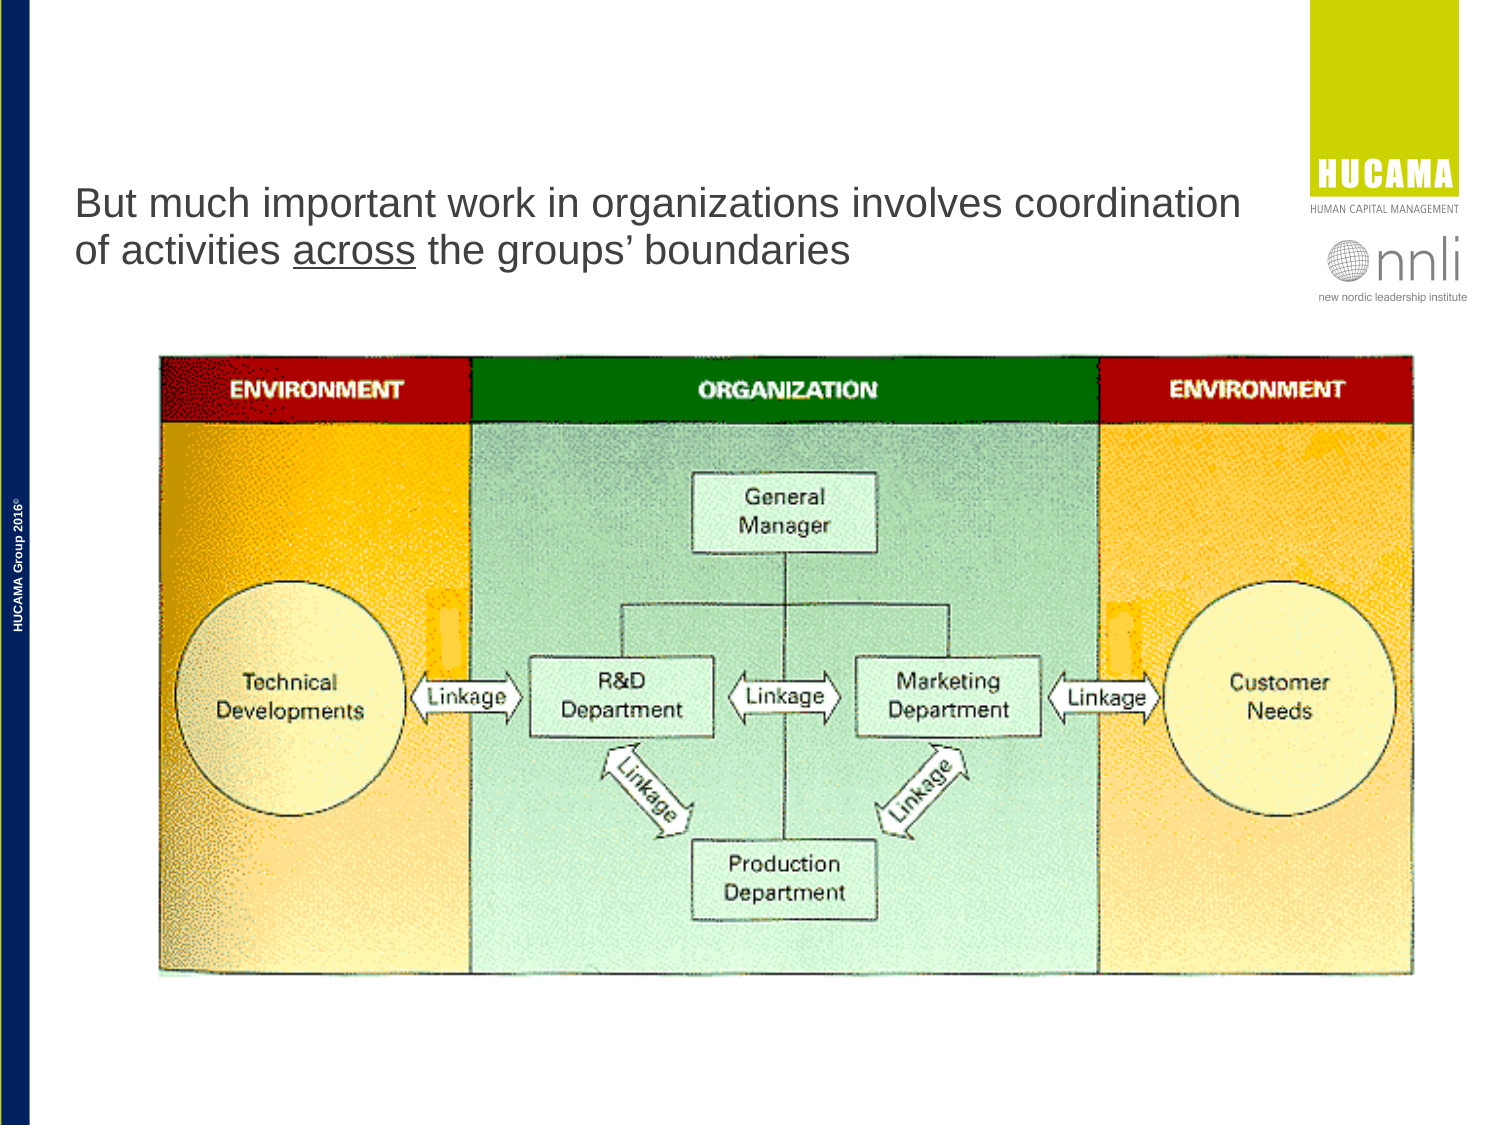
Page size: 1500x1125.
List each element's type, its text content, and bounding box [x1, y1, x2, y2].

picture [136, 339, 1440, 991]
list But much important work in organizations involves coordination of activities across the groups’ boundaries [74, 179, 1286, 1022]
picture [1310, 228, 1478, 314]
picture [1310, 0, 1459, 213]
